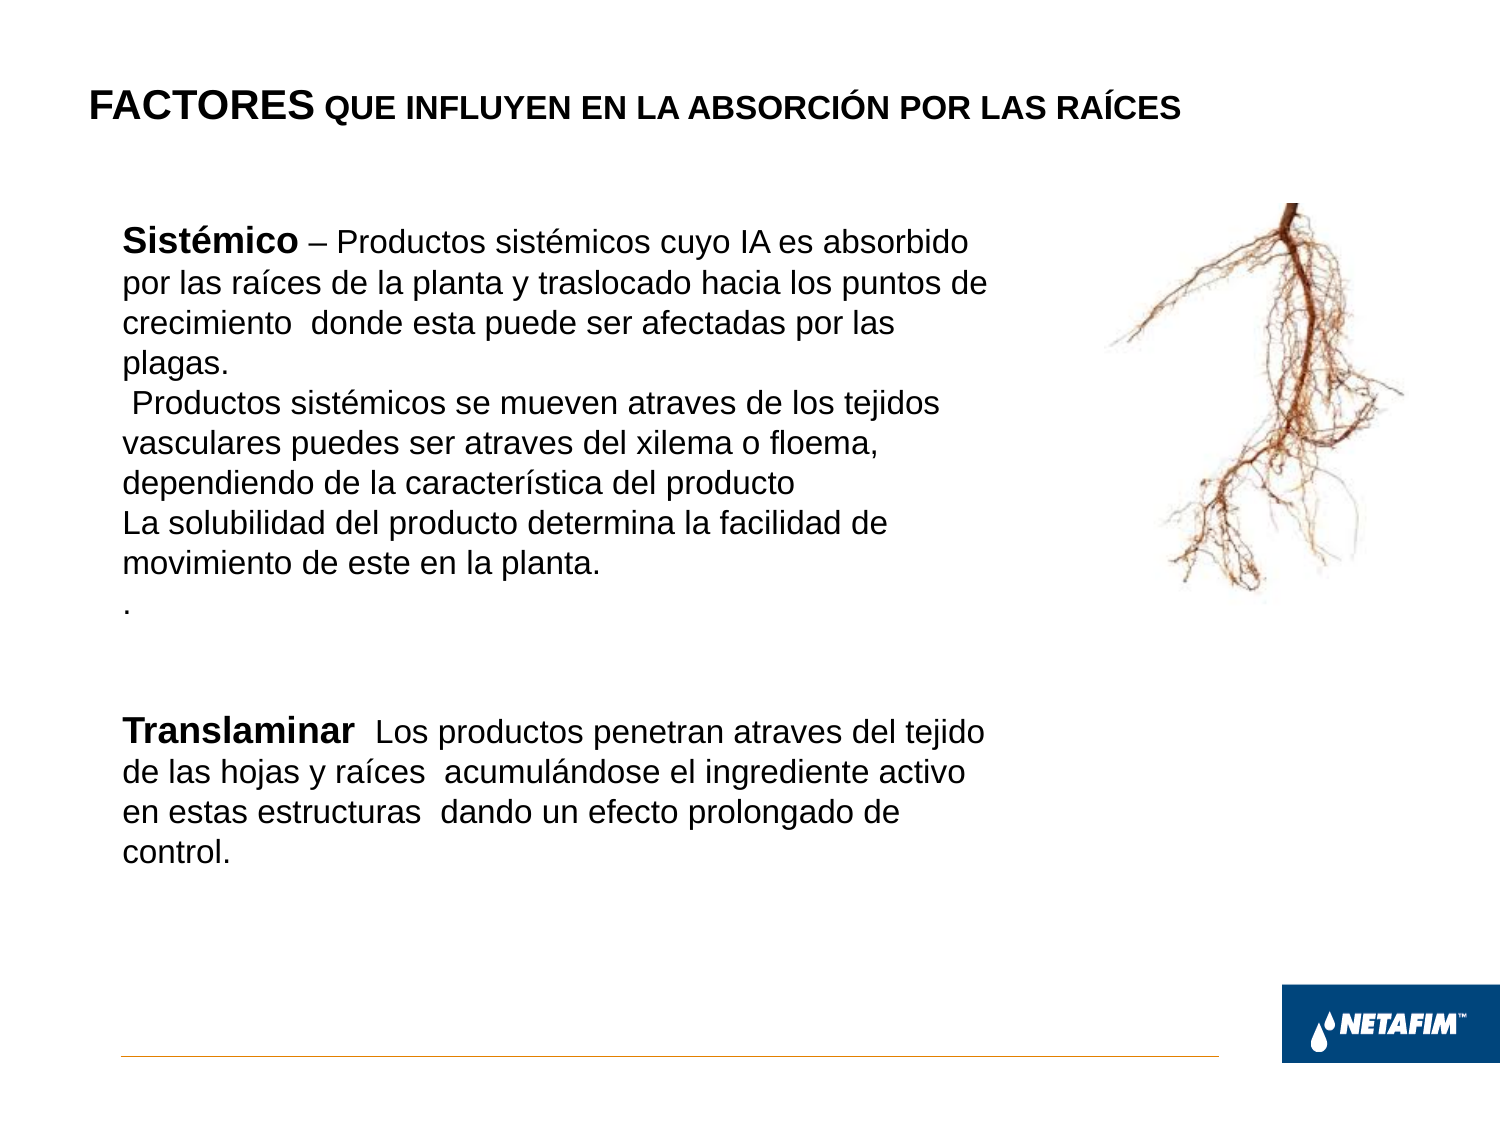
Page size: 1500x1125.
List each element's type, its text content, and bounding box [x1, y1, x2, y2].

picture [1104, 203, 1410, 609]
text_box Sistémico – Productos sistémicos cuyo IA es absorbido por las raíces de la planta y traslocado hacia los puntos de crecimiento donde esta puede ser afectadas por las plagas. Productos sistémicos se mueven atraves de los tejidos vasculares puedes ser atraves del xilema o floema, dependiendo de la característica del producto La solubilidad del producto determina la facilidad de movimiento de este en la planta. . Translaminar Los productos penetran atraves del tejido de las hojas y raíces acumulándose el ingrediente activo en estas estructuras dando un efecto prolongado de control. [107, 209, 1010, 958]
title Factores que influyen en la absorción por las raíces [88, 42, 1214, 170]
picture [1282, 983, 1500, 1063]
